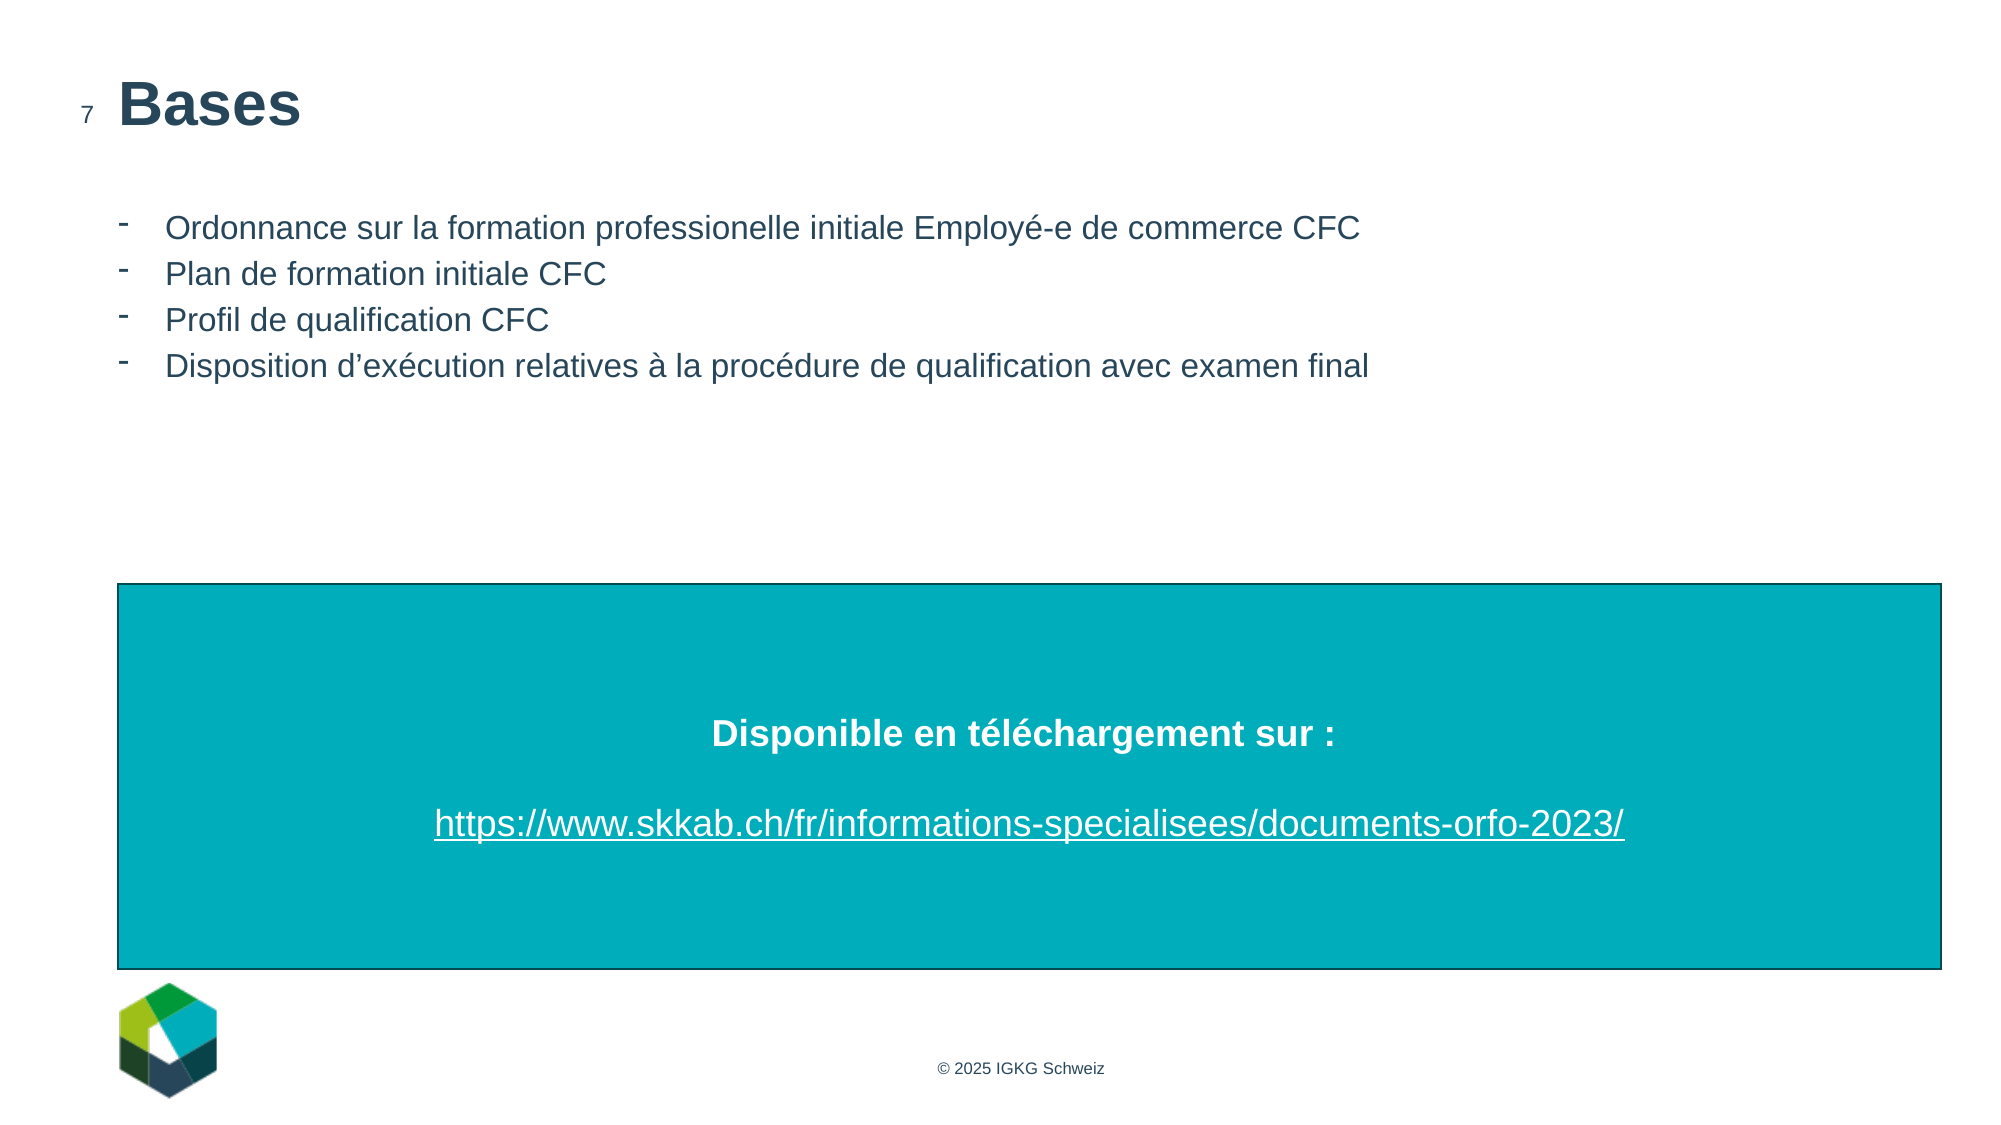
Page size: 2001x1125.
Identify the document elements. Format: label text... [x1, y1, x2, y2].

list Ordonnance sur la formation professionelle initiale Employé-e de commerce CFC Plan de formation initiale CFC Profil de qualification CFC Disposition d’exécution relatives à la procédure de qualification avec examen final [118, 200, 1942, 583]
text_box Disponible en téléchargement sur : https://www.skkab.ch/fr/informations-specialisees/documents-orfo-2023/ [117, 583, 1942, 970]
slide_number 7 [0, 97, 95, 129]
title Bases [118, 70, 1942, 166]
